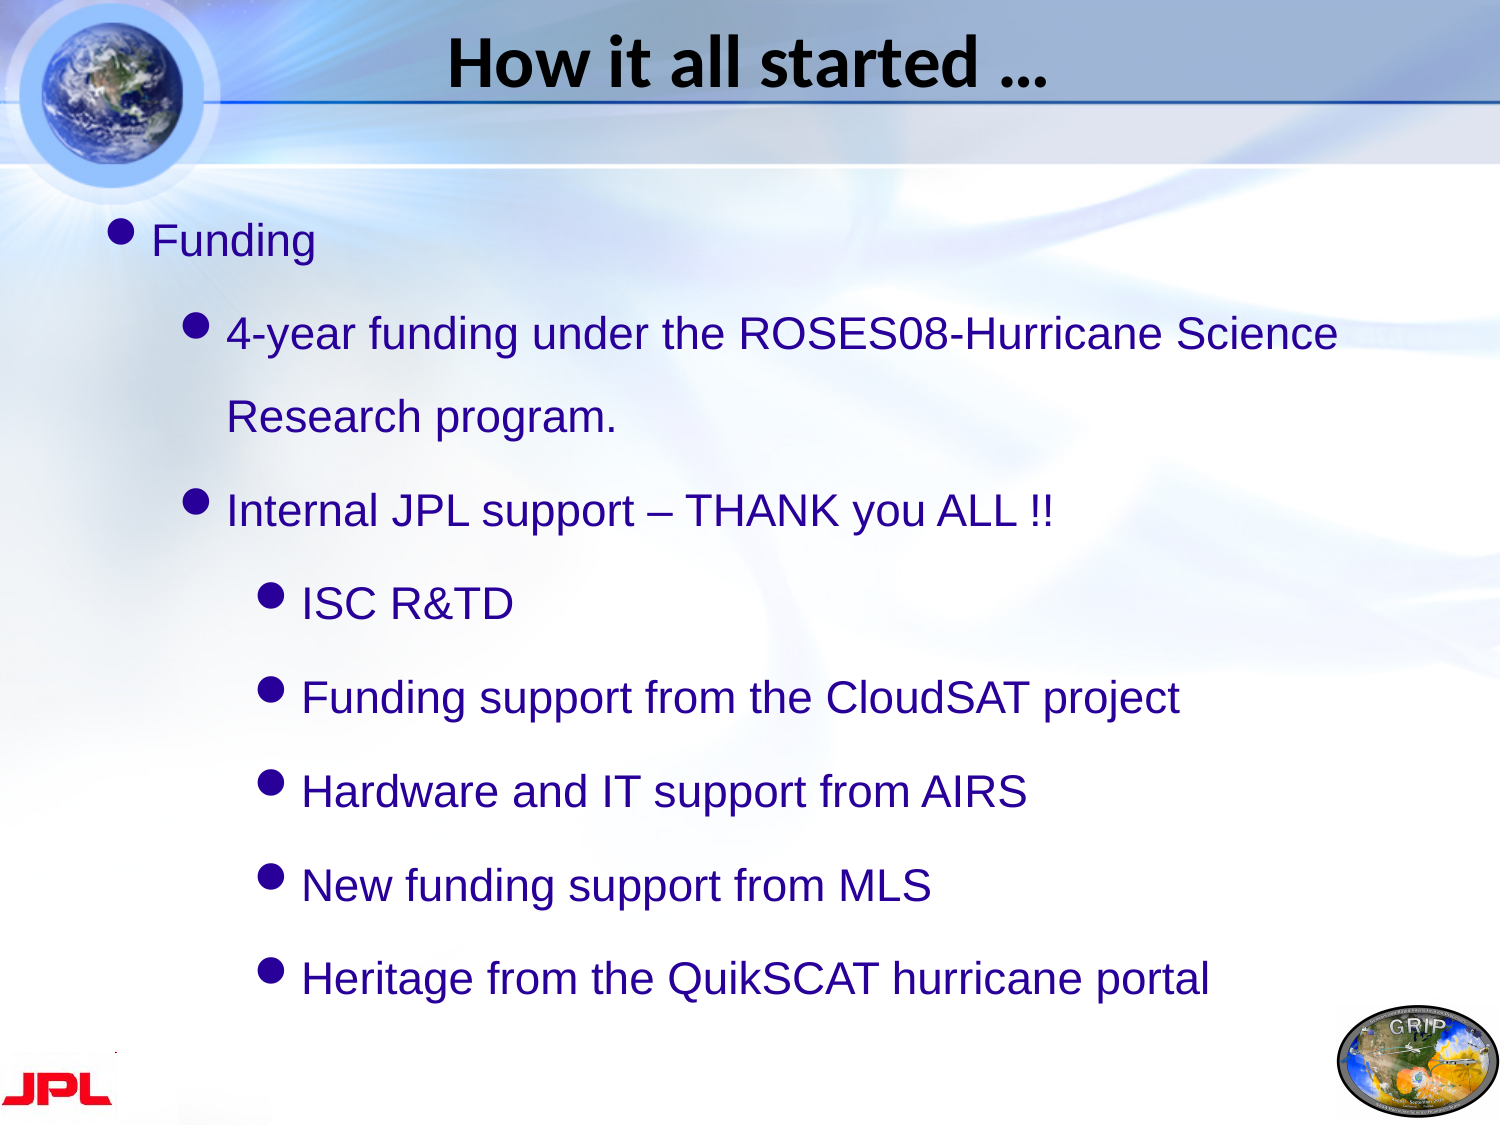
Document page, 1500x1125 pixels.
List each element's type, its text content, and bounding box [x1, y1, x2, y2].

text_box Funding 4-year funding under the ROSES08-Hurricane Science Research program. Internal JPL support – THANK you ALL !! ISC R&TD Funding support from the CloudSAT project Hardware and IT support from AIRS New funding support from MLS Heritage from the QuikSCAT hurricane portal [0, 175, 1500, 976]
text_box How it all started … [74, 0, 1425, 115]
picture [0, 976, 1500, 1125]
picture [0, 0, 1500, 175]
